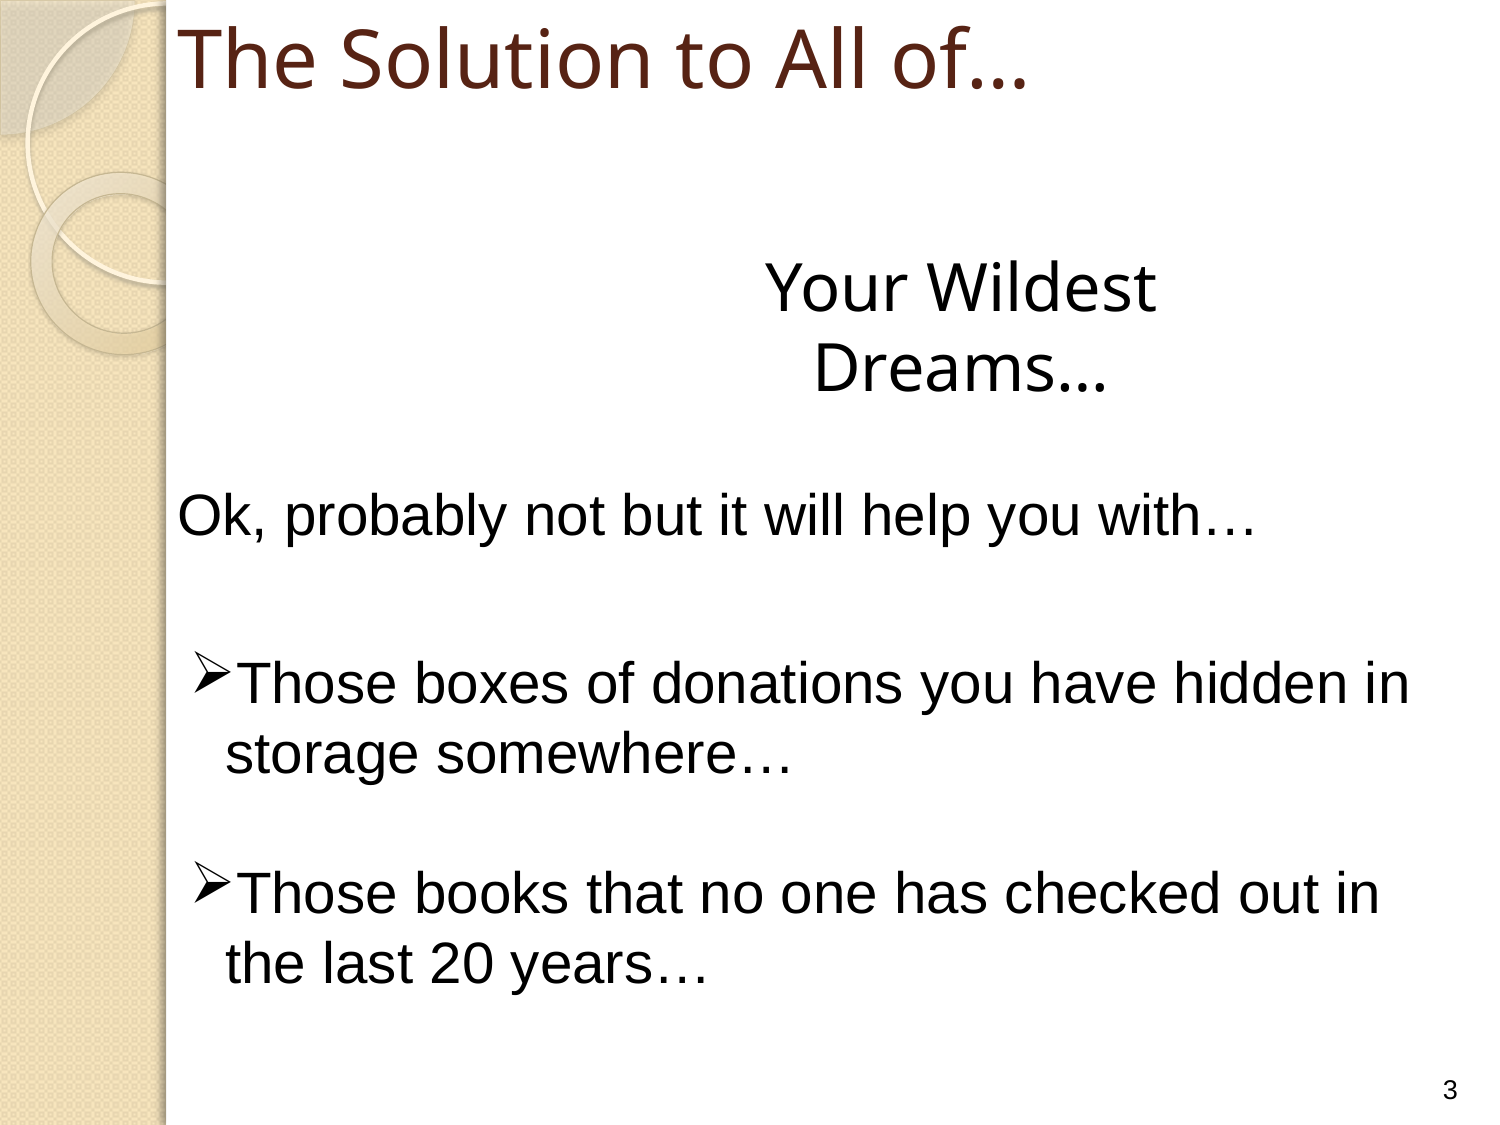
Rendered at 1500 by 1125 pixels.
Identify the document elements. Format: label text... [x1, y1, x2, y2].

list Your Wildest Dreams… [737, 237, 1466, 350]
text_box Ok, probably not but it will help you with… [162, 399, 1413, 625]
text_box Those boxes of donations you have hidden in storage somewhere… Those books that no one has checked out in the last 20 years… [174, 637, 1450, 1073]
title The Solution to All of… [162, 0, 1466, 113]
slide_number 3 [1413, 1034, 1488, 1113]
